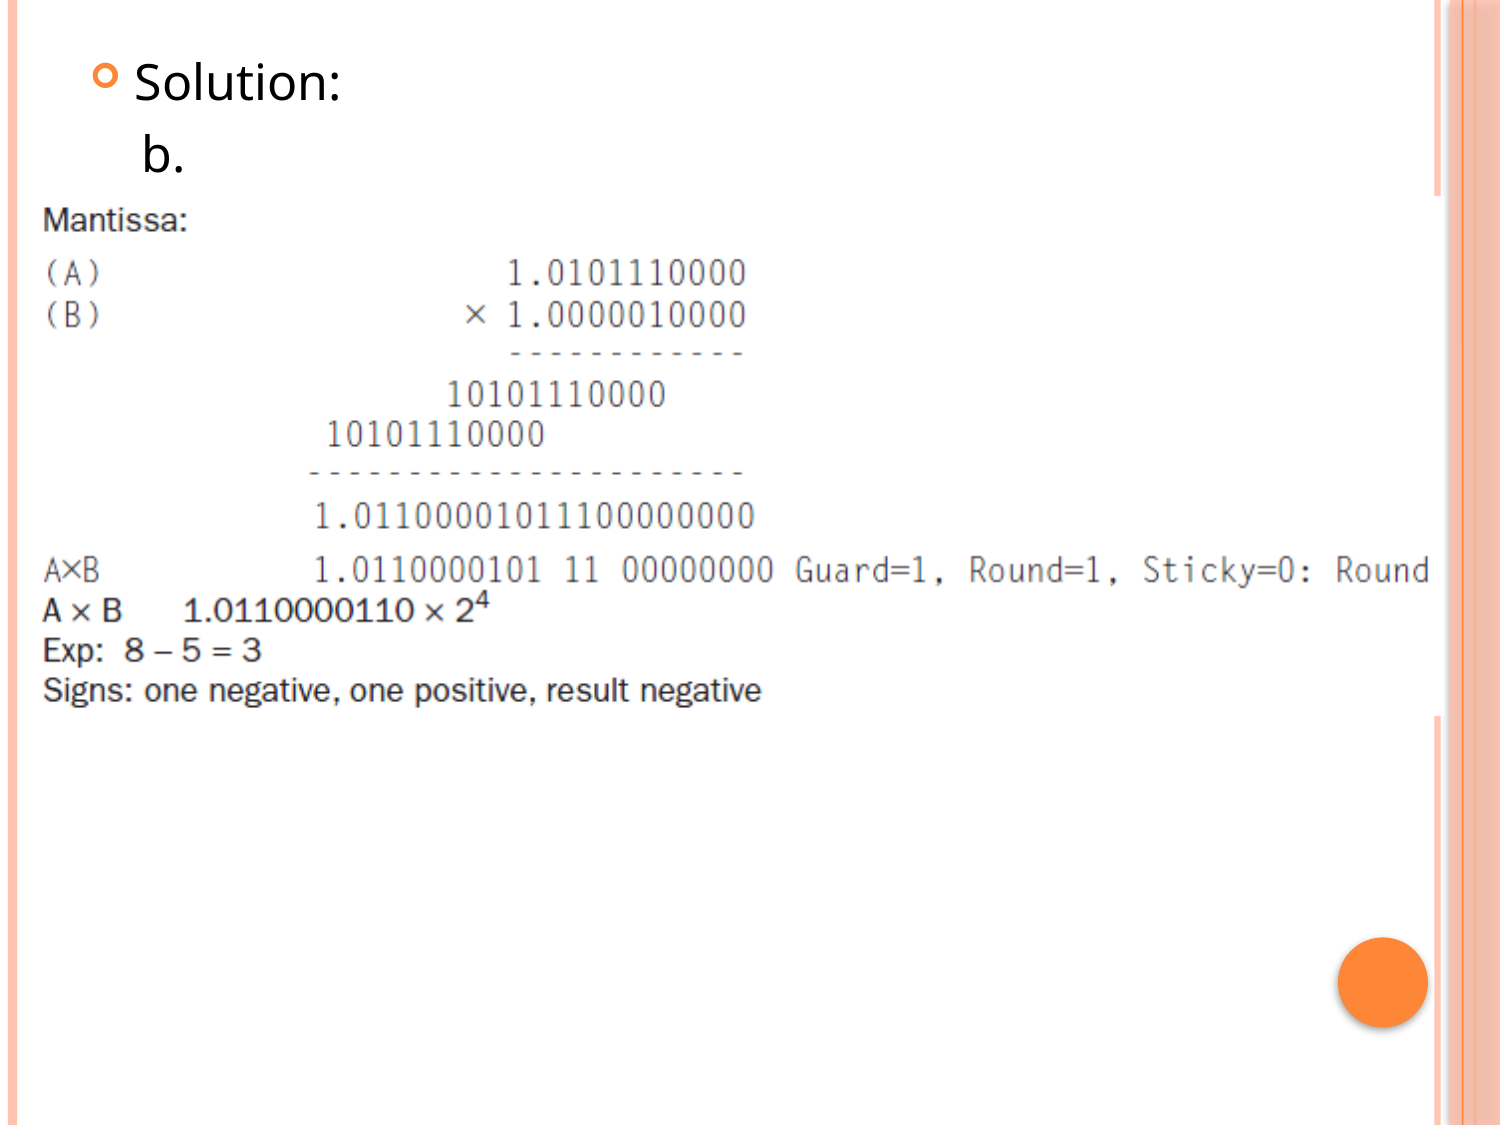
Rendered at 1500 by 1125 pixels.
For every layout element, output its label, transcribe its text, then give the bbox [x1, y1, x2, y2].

list Solution: b. [75, 42, 1300, 193]
picture [28, 195, 1444, 717]
